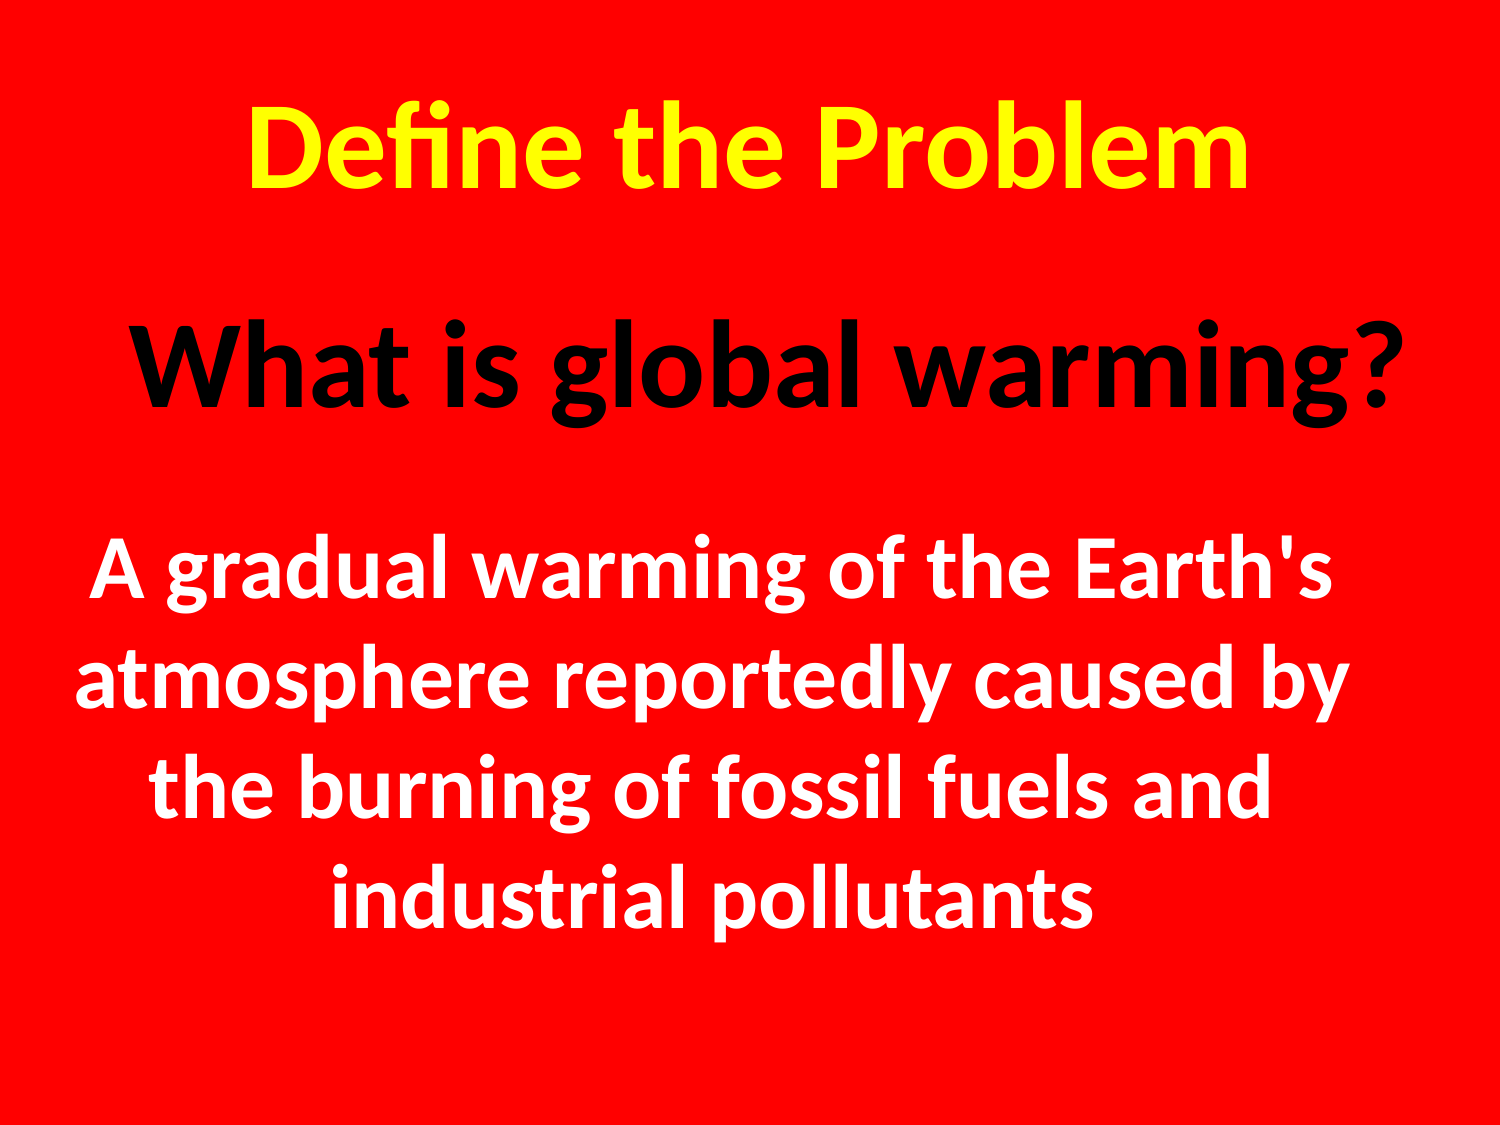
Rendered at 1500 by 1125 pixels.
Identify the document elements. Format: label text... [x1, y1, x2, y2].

text_box A gradual warming of the Earth's atmosphere reportedly caused by the burning of fossil fuels and industrial pollutants [50, 499, 1375, 955]
text_box What is global warming? [99, 274, 1438, 440]
title Define the Problem [75, 45, 1425, 233]
